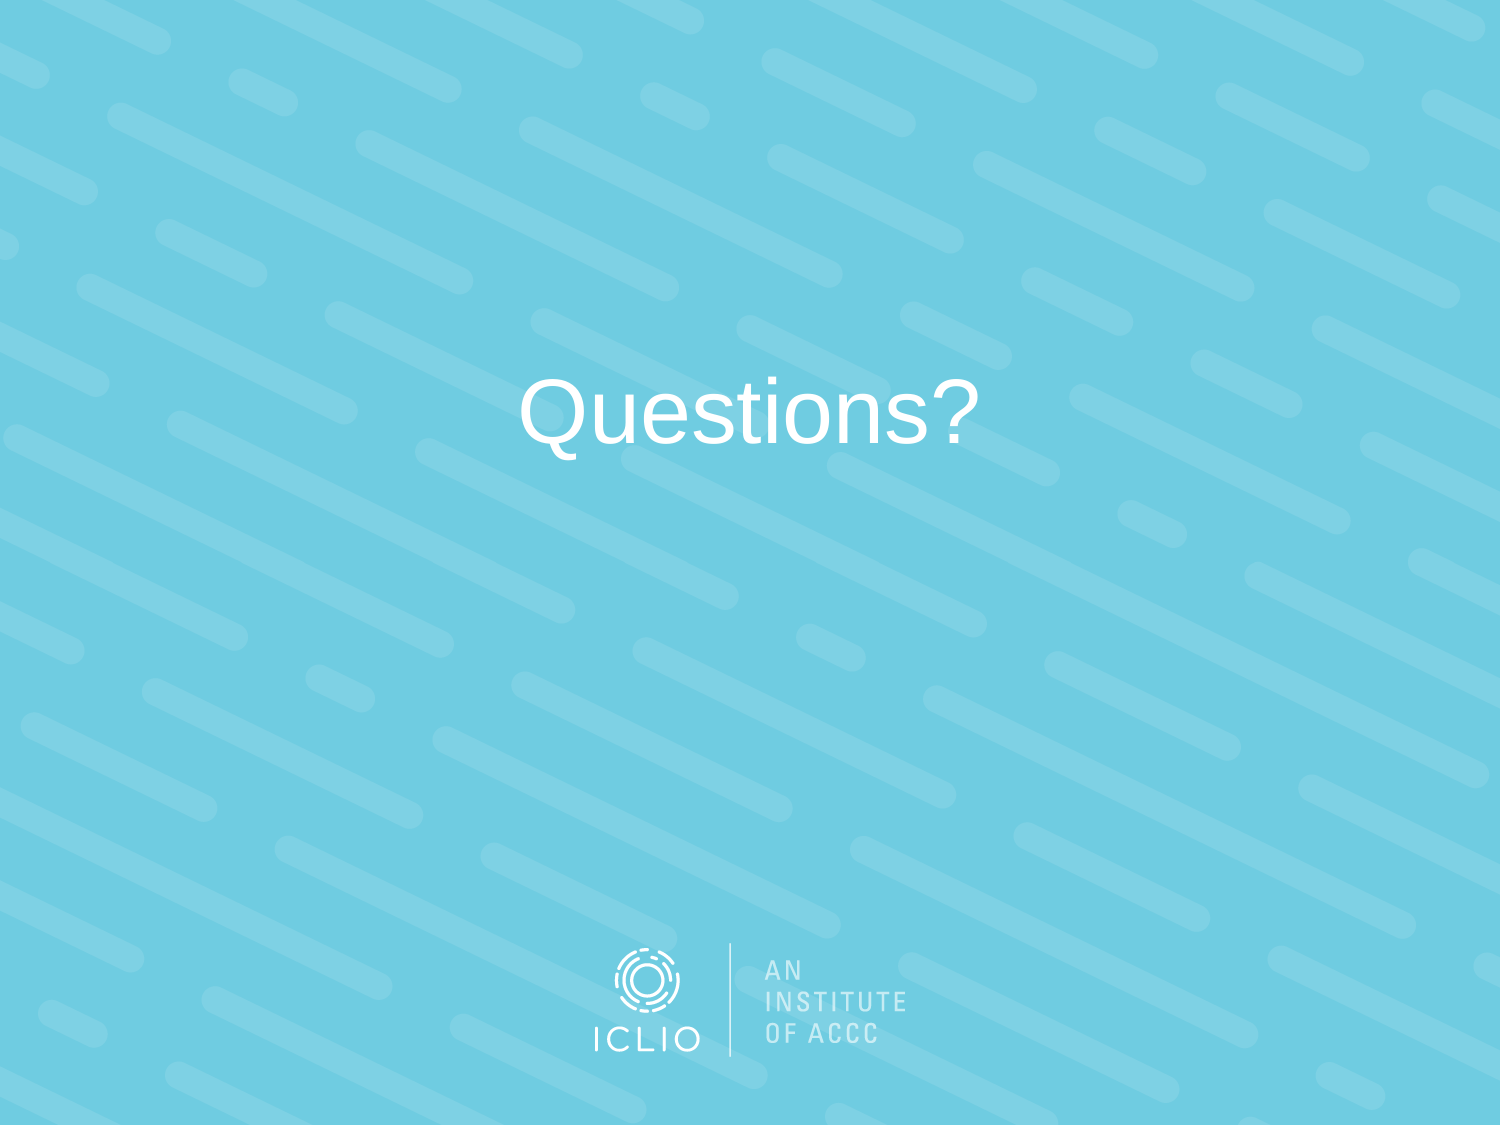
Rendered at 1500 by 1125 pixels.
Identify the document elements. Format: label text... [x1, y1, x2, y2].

title Questions? [75, 344, 1425, 948]
picture [0, 0, 1500, 1125]
